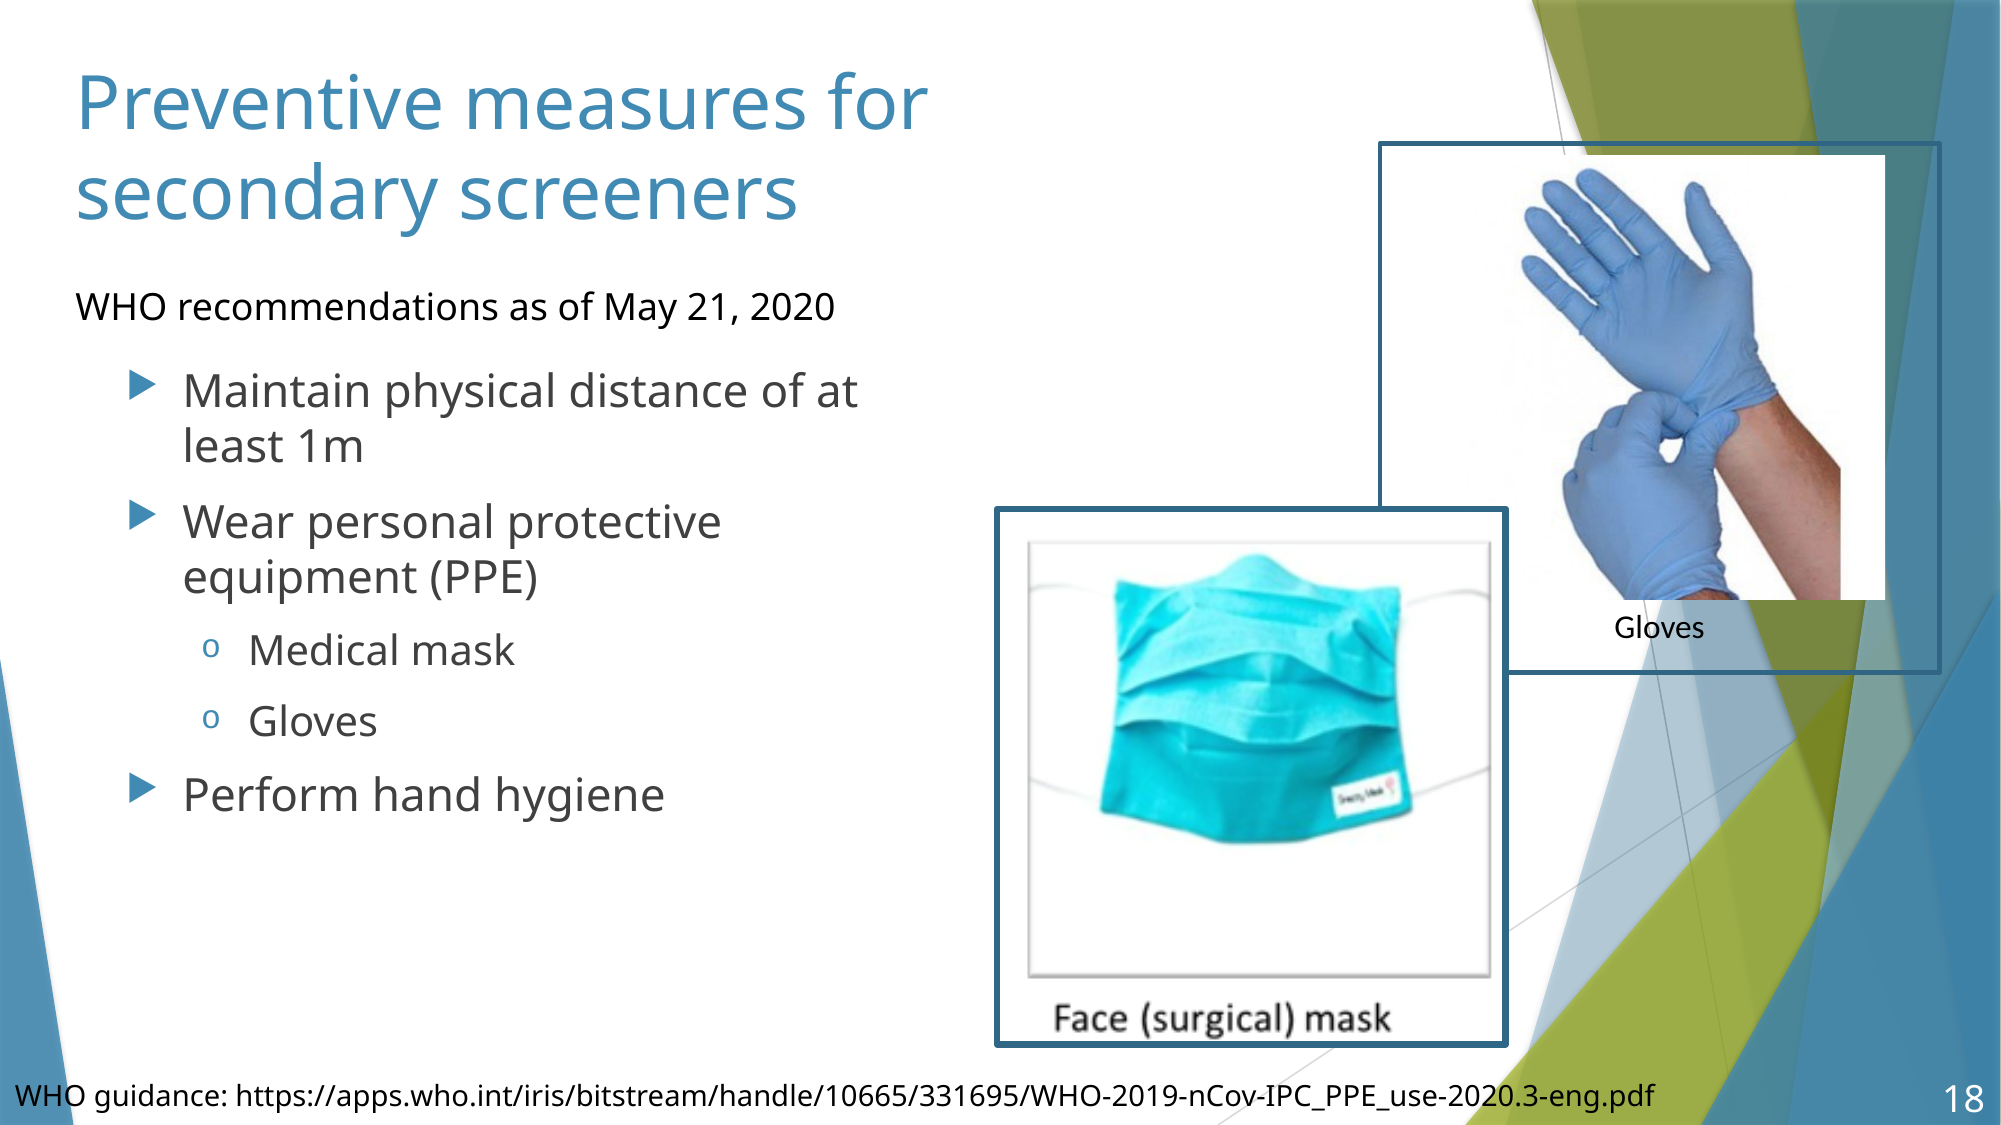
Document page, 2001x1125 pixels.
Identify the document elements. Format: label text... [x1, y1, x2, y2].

title Preventive measures for secondary screeners [60, 46, 1204, 264]
picture [999, 511, 1503, 1042]
text_box WHO guidance: https://apps.who.int/iris/bitstream/handle/10665/331695/WHO-2019-nCov-IPC_PPE_use-2020.3-eng.pdf [0, 1069, 1834, 1120]
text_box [1379, 142, 1940, 674]
slide_number 18 [1810, 1041, 2000, 1125]
text_box WHO recommendations as of May 21, 2020 [60, 275, 908, 336]
list Maintain physical distance of at least 1m Wear personal protective equipment (PPE) Medical mask Gloves Perform hand hygiene [111, 354, 964, 992]
